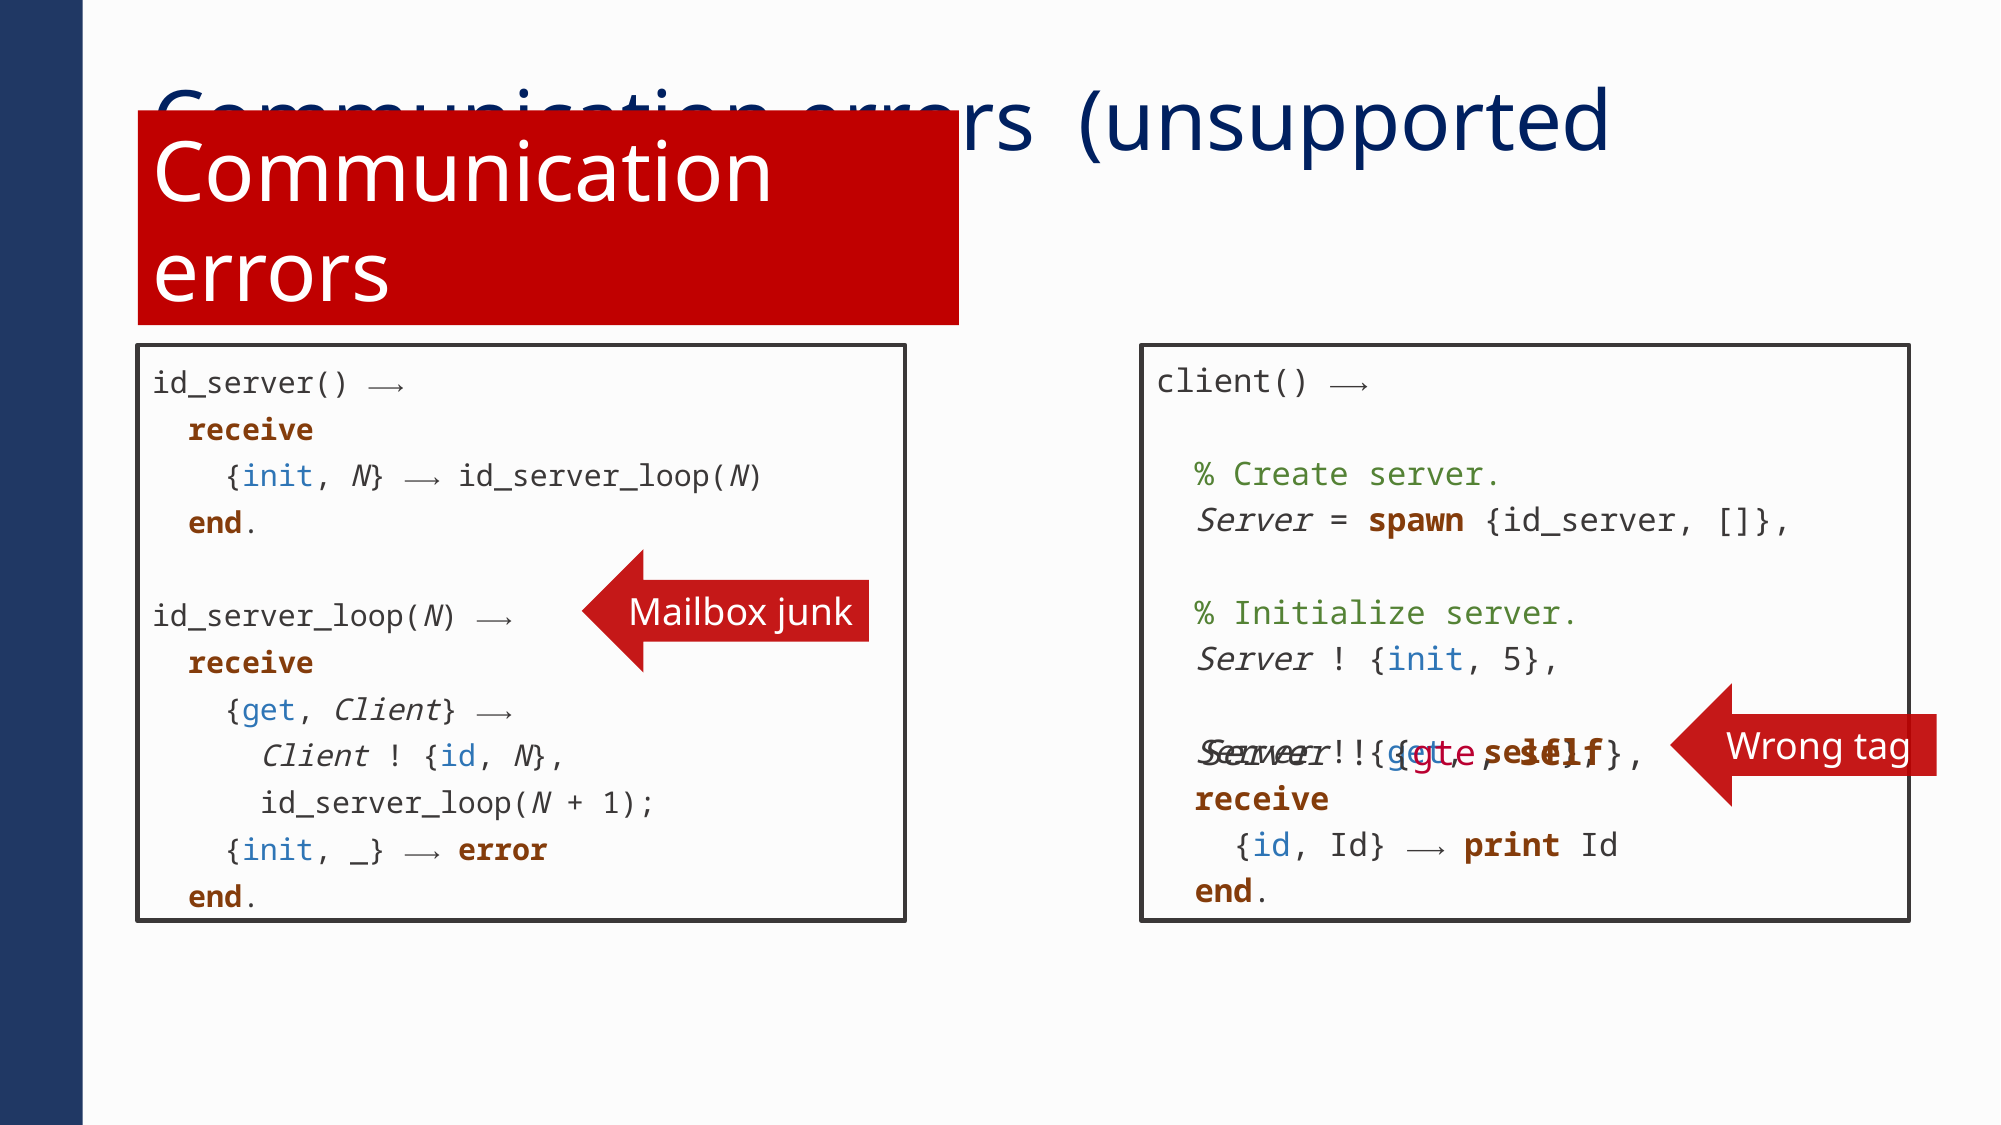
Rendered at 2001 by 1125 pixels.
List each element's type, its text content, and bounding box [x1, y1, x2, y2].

text_box Mailbox junk [580, 546, 870, 676]
text_box client() ⟶ % Create server. Server = spawn {id_server, []}, % Initialize server. Server ! {init, 5}, Server ! {get, self}, receive {id, Id} ⟶ print Id end. [1141, 345, 1910, 921]
text_box Communication errors [137, 110, 959, 326]
text_box Wrong tag [1668, 680, 1938, 810]
title Communication errors (unsupported request) [137, 59, 1910, 278]
text_box id_server() ⟶ receive {init, N} ⟶ id_server_loop(N) end. id_server_loop(N) ⟶ receive {get, Client} ⟶ Client ! {id, N}, id_server_loop(N + 1); {init, _} ⟶ error end. [137, 345, 906, 921]
text_box Server ! {gte, self}, [1185, 722, 1686, 780]
